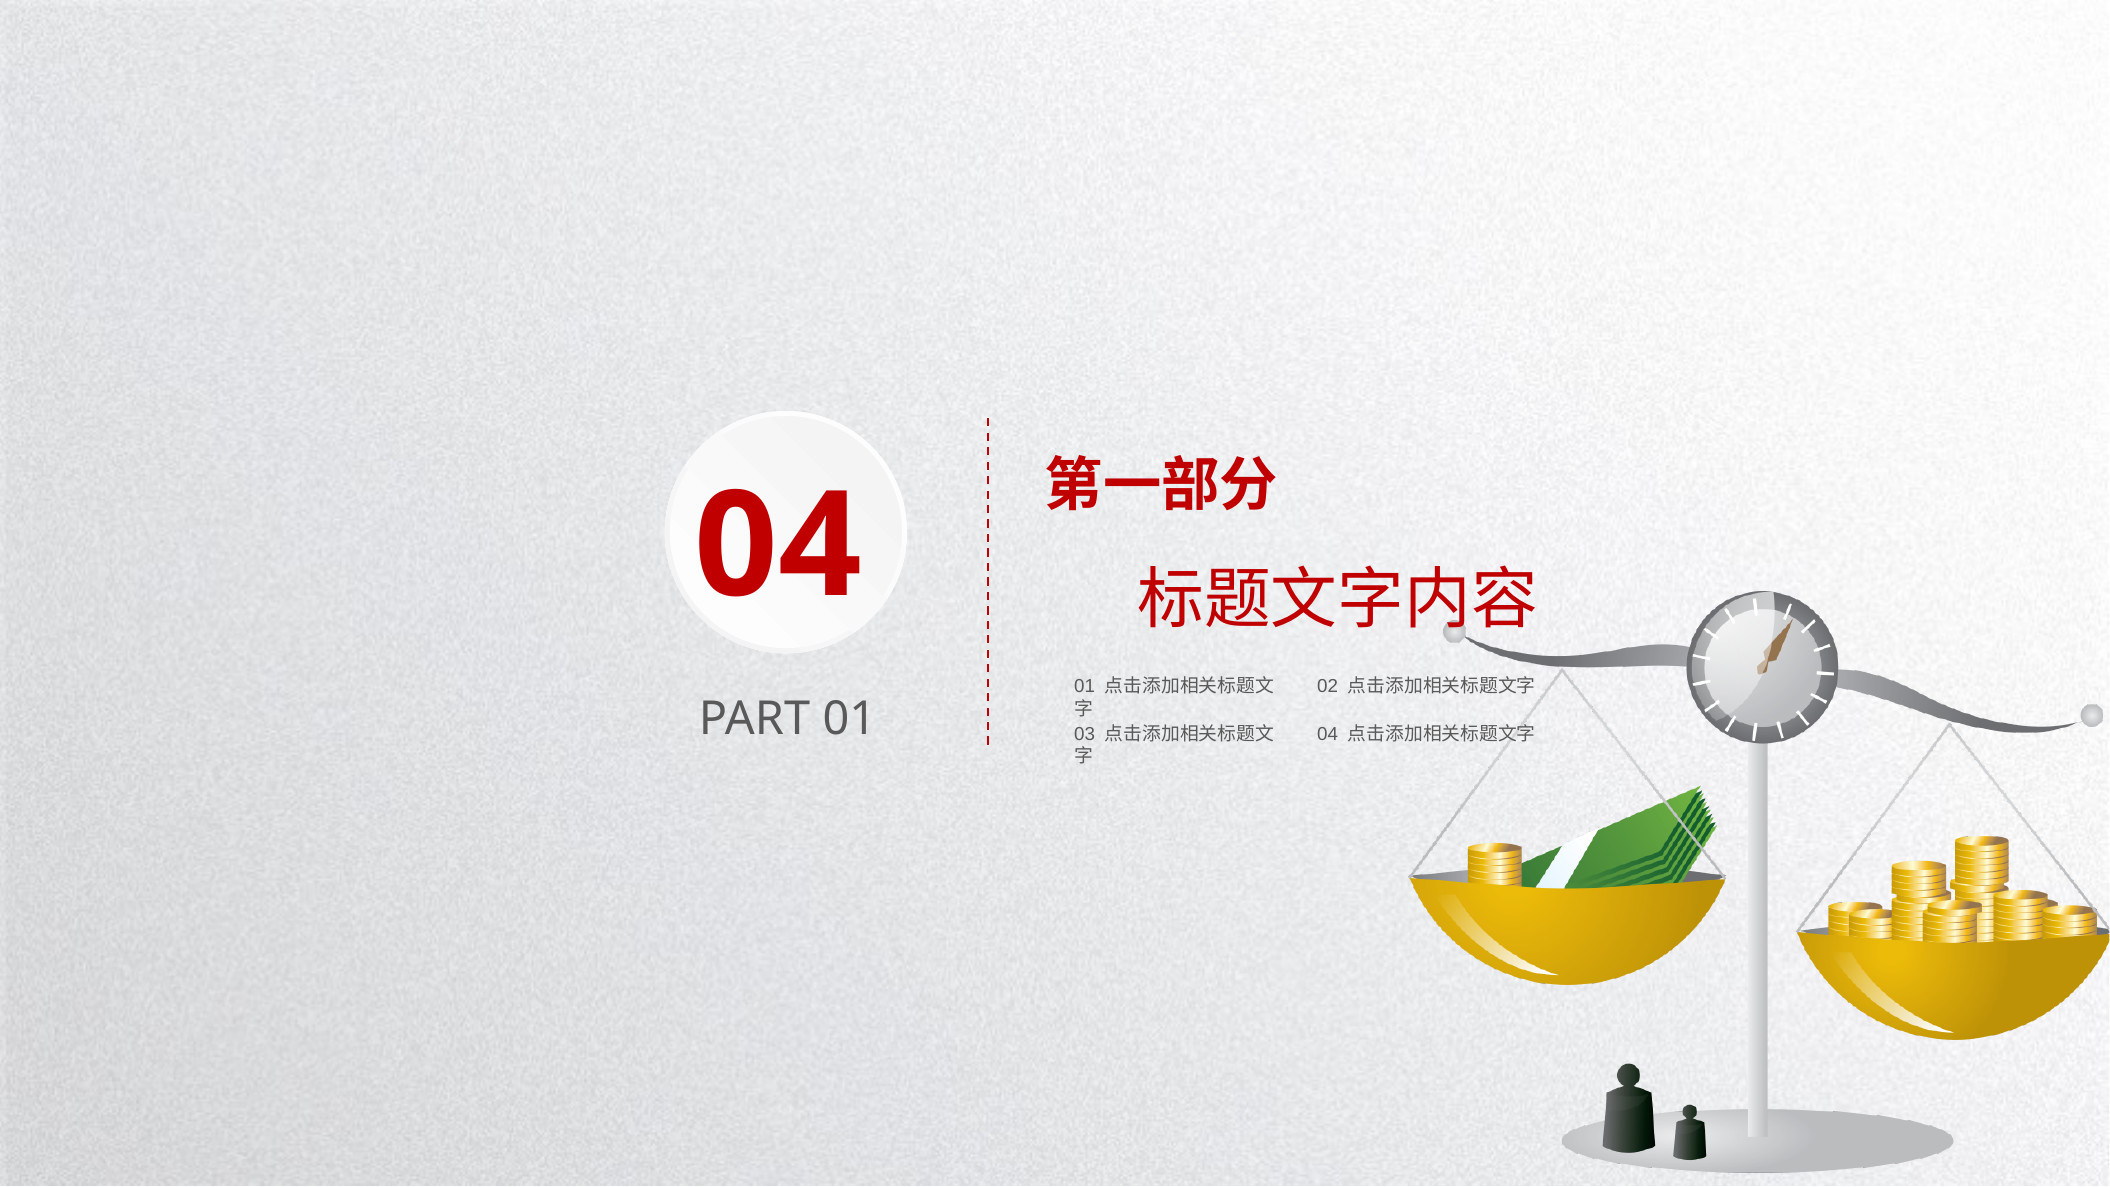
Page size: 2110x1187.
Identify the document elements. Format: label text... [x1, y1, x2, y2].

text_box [664, 410, 908, 654]
text_box 03 点击添加相关标题文字 [1060, 714, 1306, 774]
picture [0, 0, 2110, 1187]
text_box 第一部分 标题文字内容 [1011, 439, 1568, 651]
text_box 04 点击添加相关标题文字 [1303, 714, 1385, 751]
text_box 02 点击添加相关标题文字 [1303, 666, 1385, 704]
text_box PART 01 [698, 687, 908, 745]
text_box 01 点击添加相关标题文字 [1060, 666, 1306, 714]
